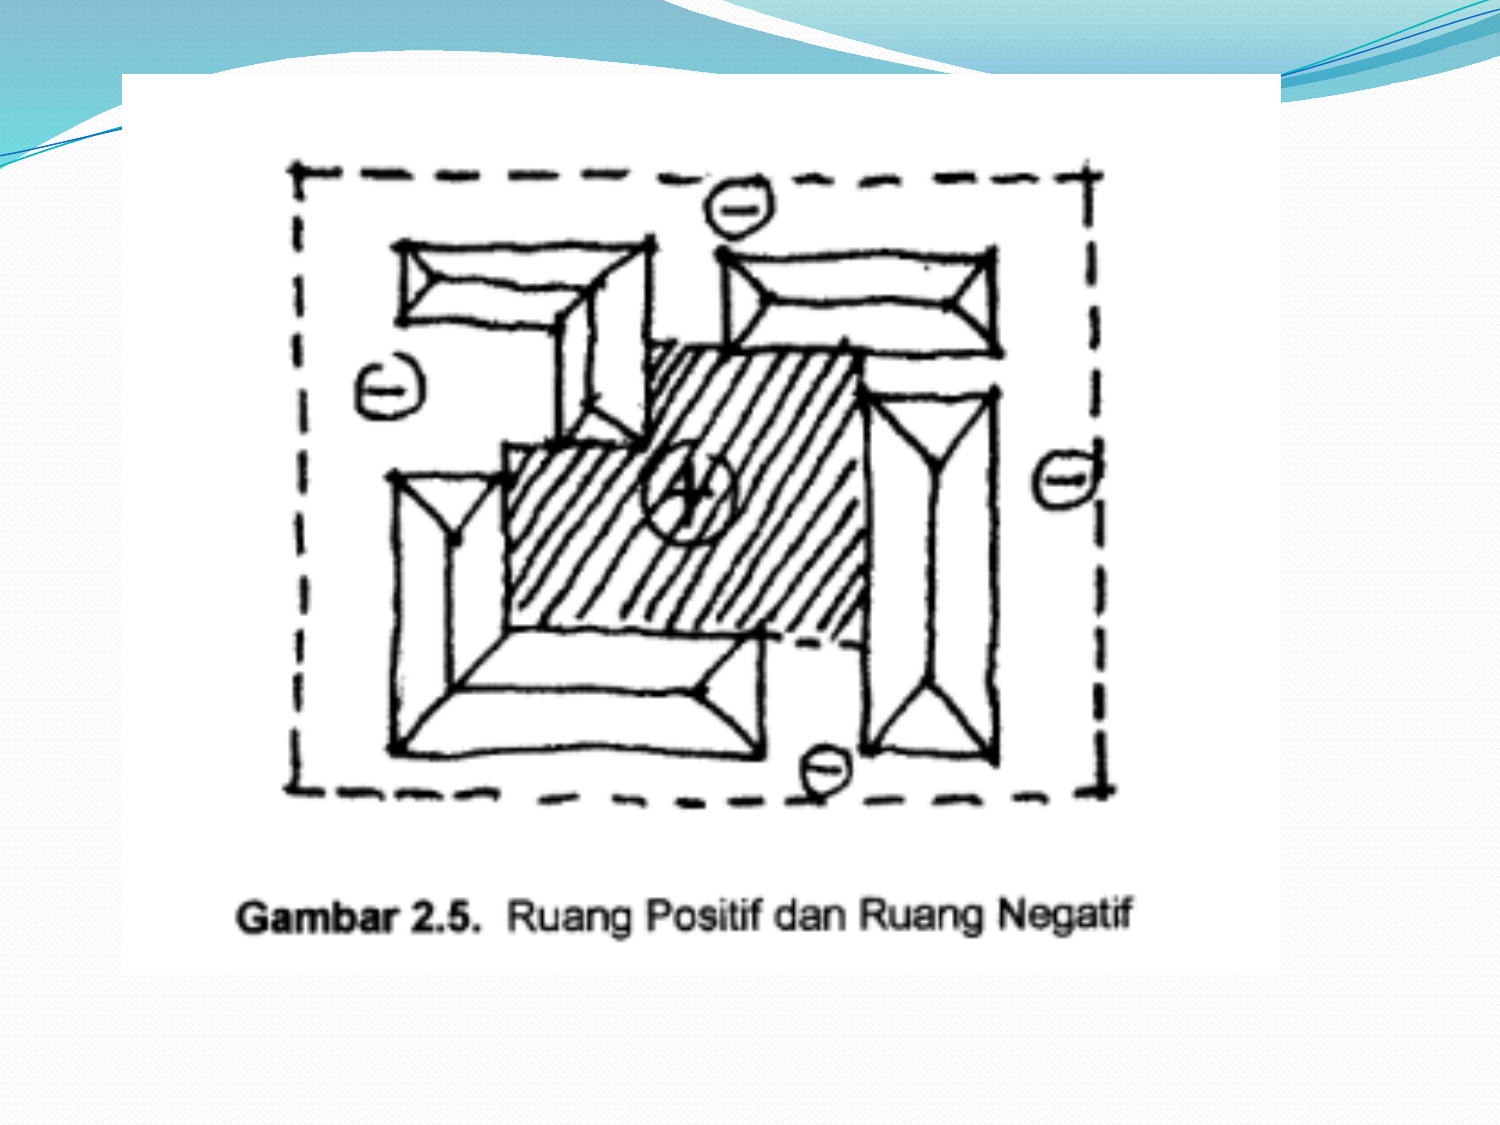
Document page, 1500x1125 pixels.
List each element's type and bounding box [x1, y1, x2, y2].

picture [122, 74, 1281, 976]
